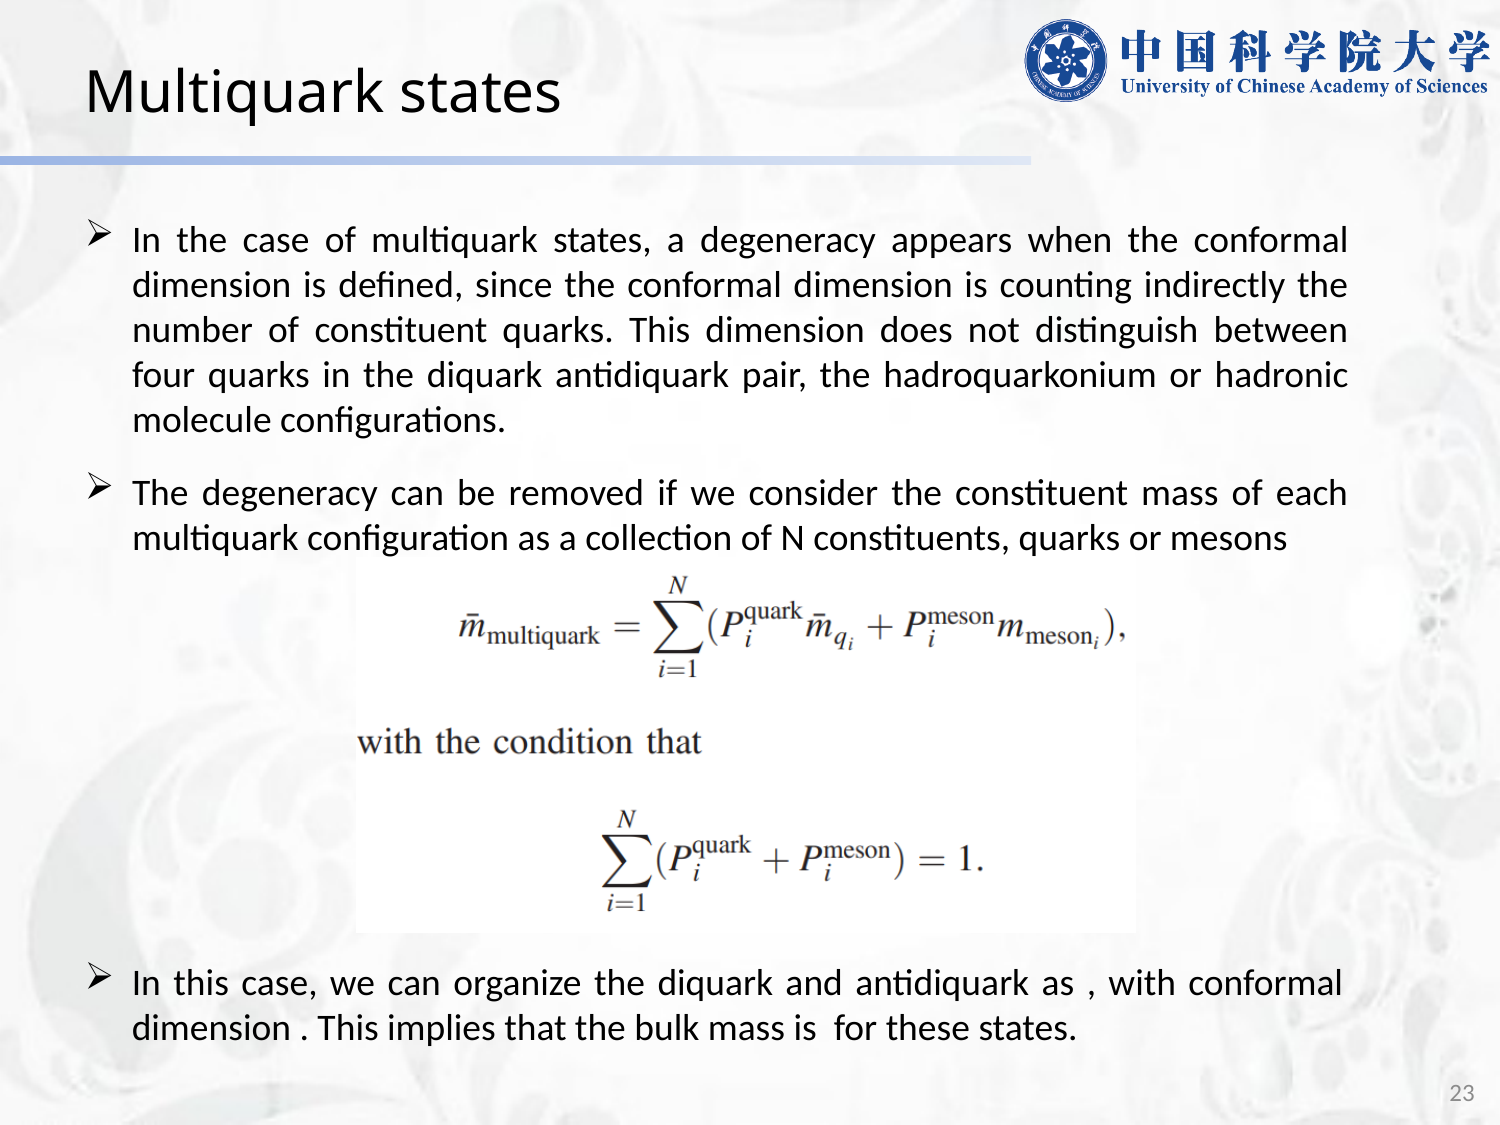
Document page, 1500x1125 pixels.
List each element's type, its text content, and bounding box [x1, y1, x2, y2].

text_box Multiquark states [70, 46, 786, 132]
picture [0, 0, 1500, 1125]
text_box The degeneracy can be removed if we consider the constituent mass of each multiquark configuration as a collection of N constituents, quarks or mesons [70, 460, 1365, 566]
text_box [0, 155, 1033, 167]
text_box In the case of multiquark states, a degeneracy appears when the conformal dimension is defined, since the conformal dimension is counting indirectly the number of constituent quarks. This dimension does not distinguish between four quarks in the diquark antidiquark pair, the hadroquarkonium or hadronic molecule configurations. [70, 208, 1365, 448]
slide_number 23 [1139, 1061, 1490, 1122]
